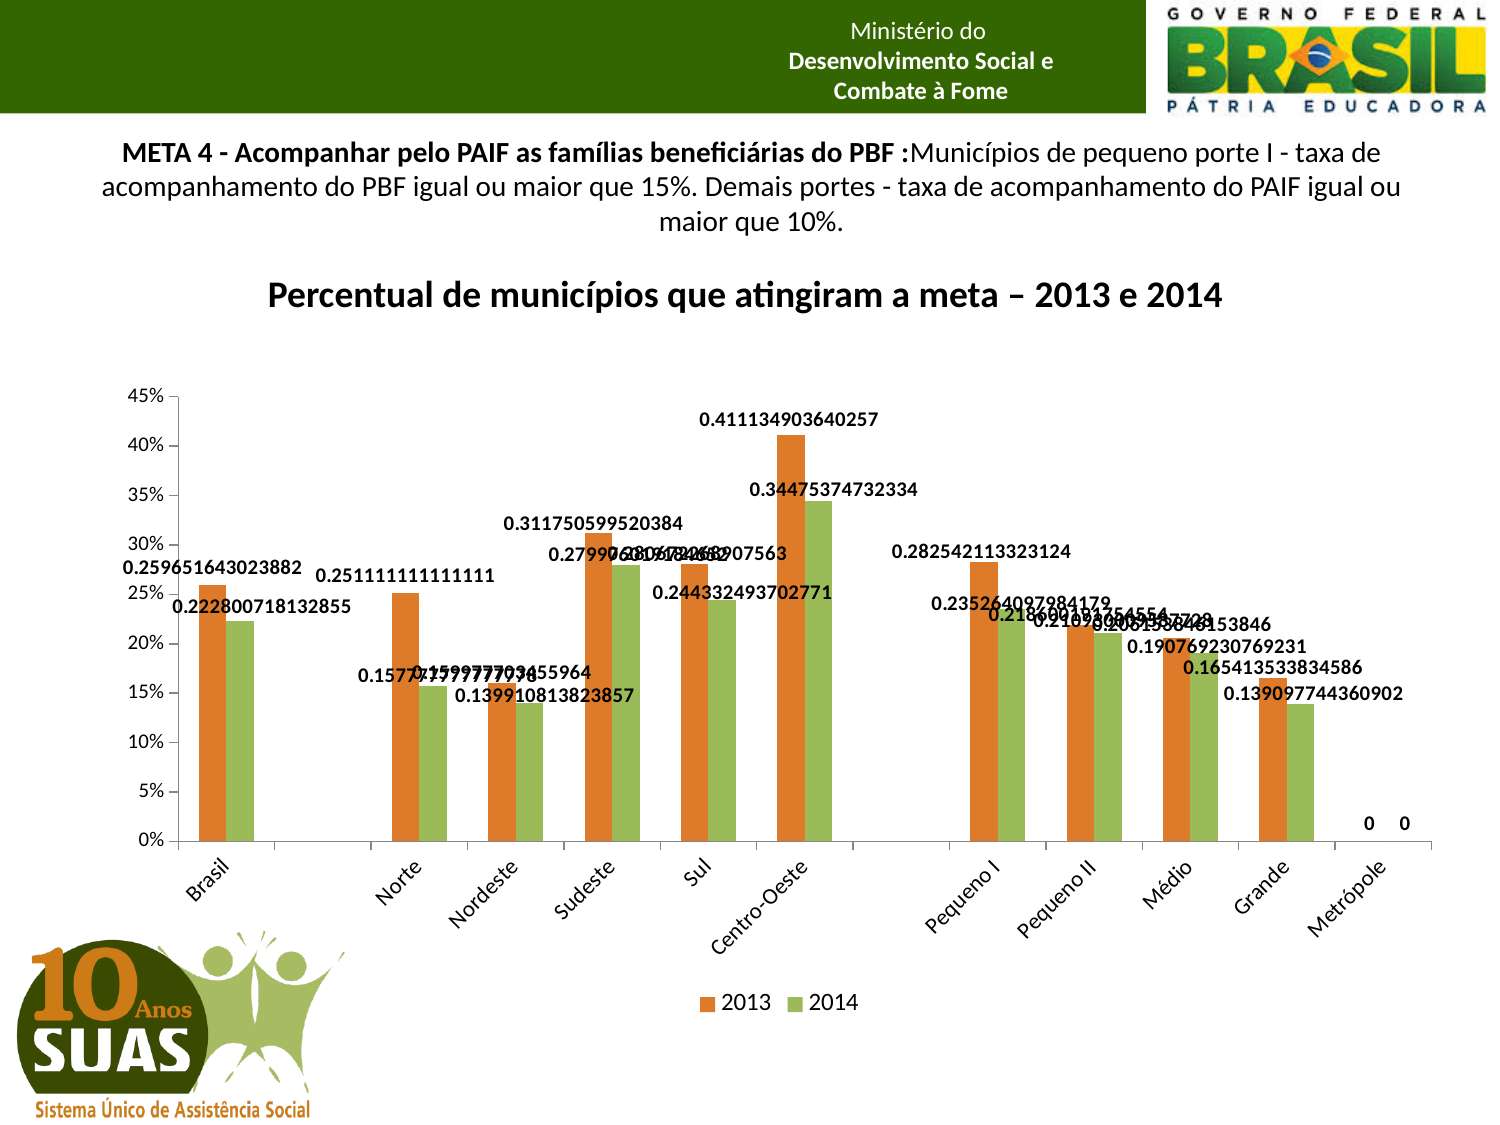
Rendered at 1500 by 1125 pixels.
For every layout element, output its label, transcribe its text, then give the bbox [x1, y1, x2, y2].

title META 4 - Acompanhar pelo PAIF as famílias beneficiárias do PBF :Municípios de pequeno porte I - taxa de acompanhamento do PBF igual ou maior que 15%. Demais portes - taxa de acompanhamento do PAIF igual ou maior que 10%. [76, 125, 1427, 313]
list Percentual de municípios que atingiram a meta – 2013 e 2014 [75, 262, 1425, 915]
picture [1146, 0, 1500, 120]
picture [0, 920, 361, 1125]
chart [100, 373, 1459, 1024]
